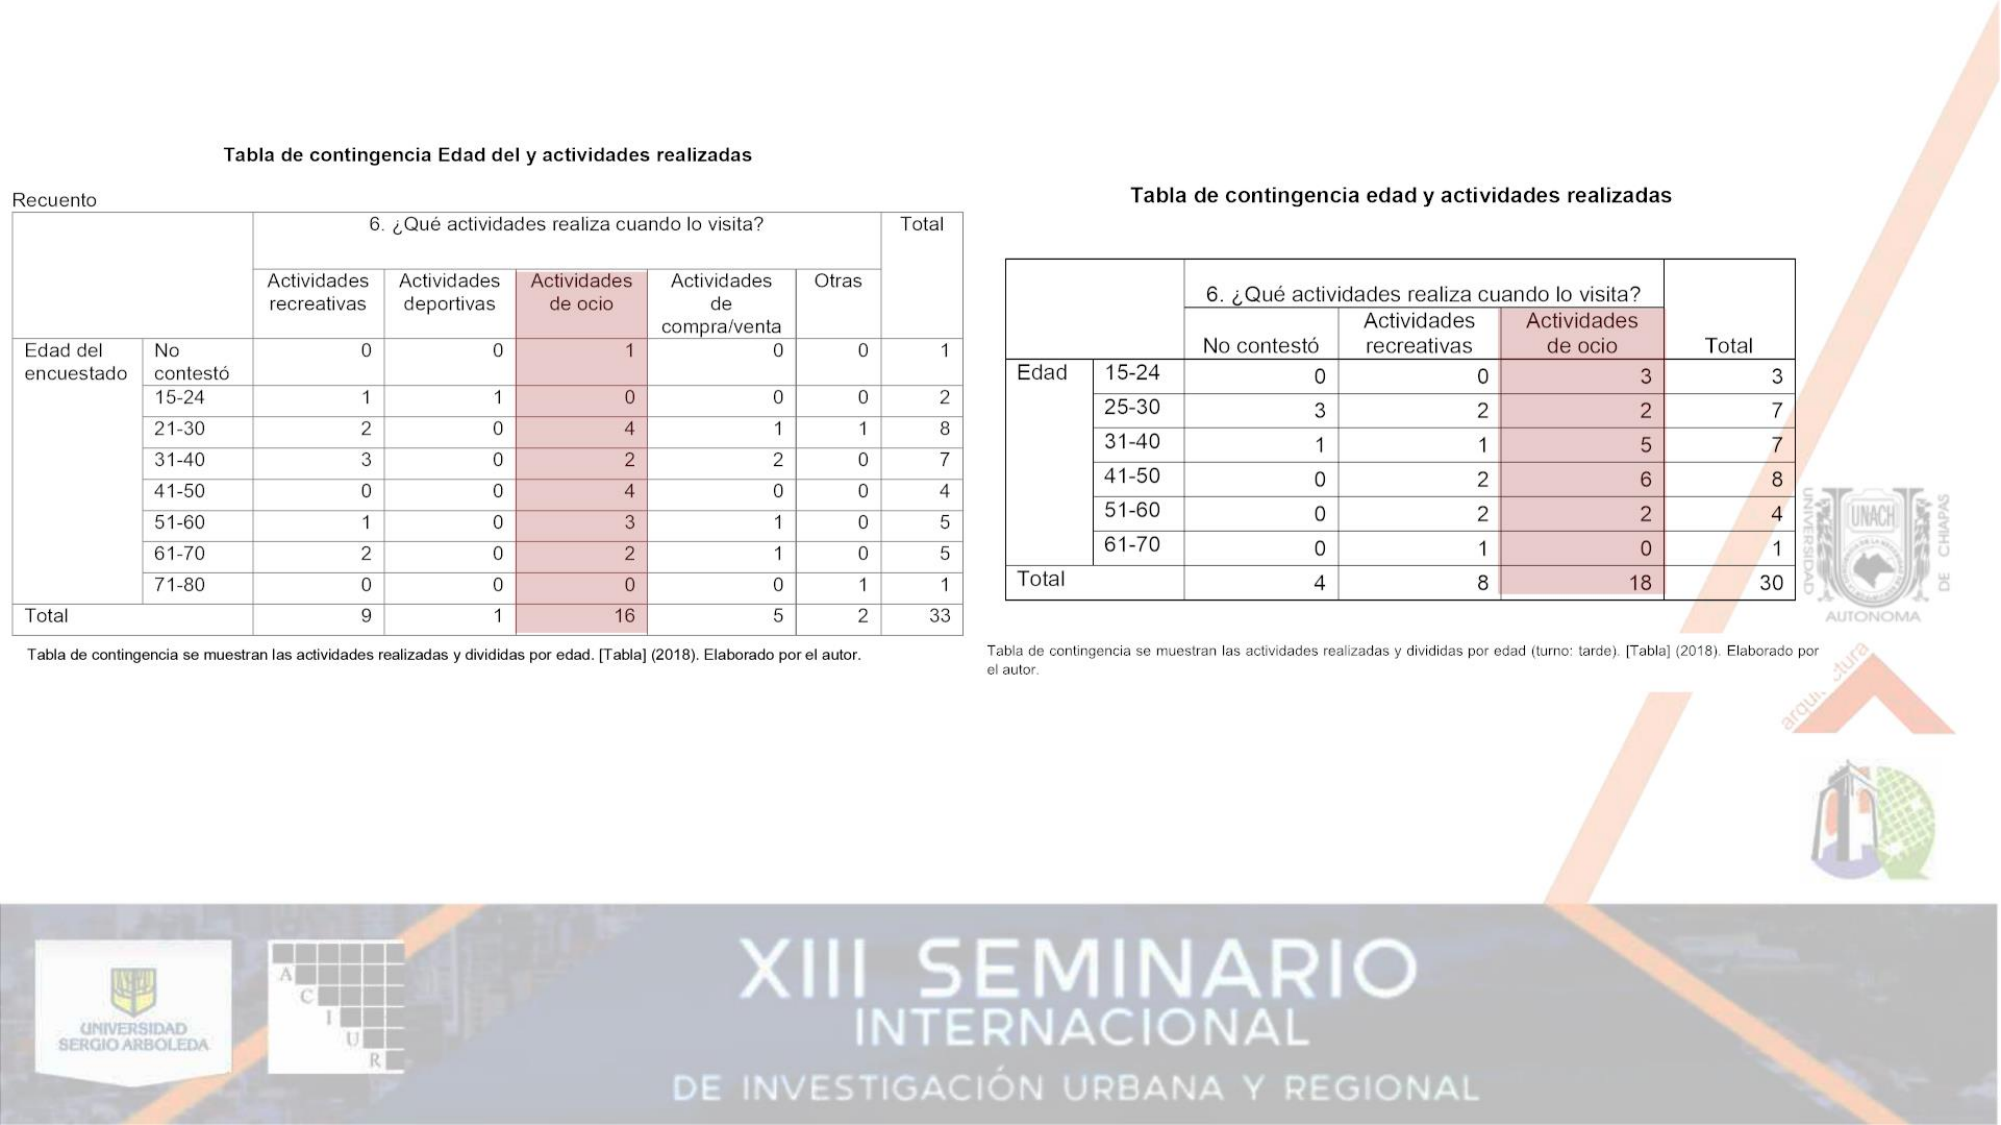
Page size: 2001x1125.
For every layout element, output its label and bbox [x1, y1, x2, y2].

text_box [0, 0, 2000, 1125]
